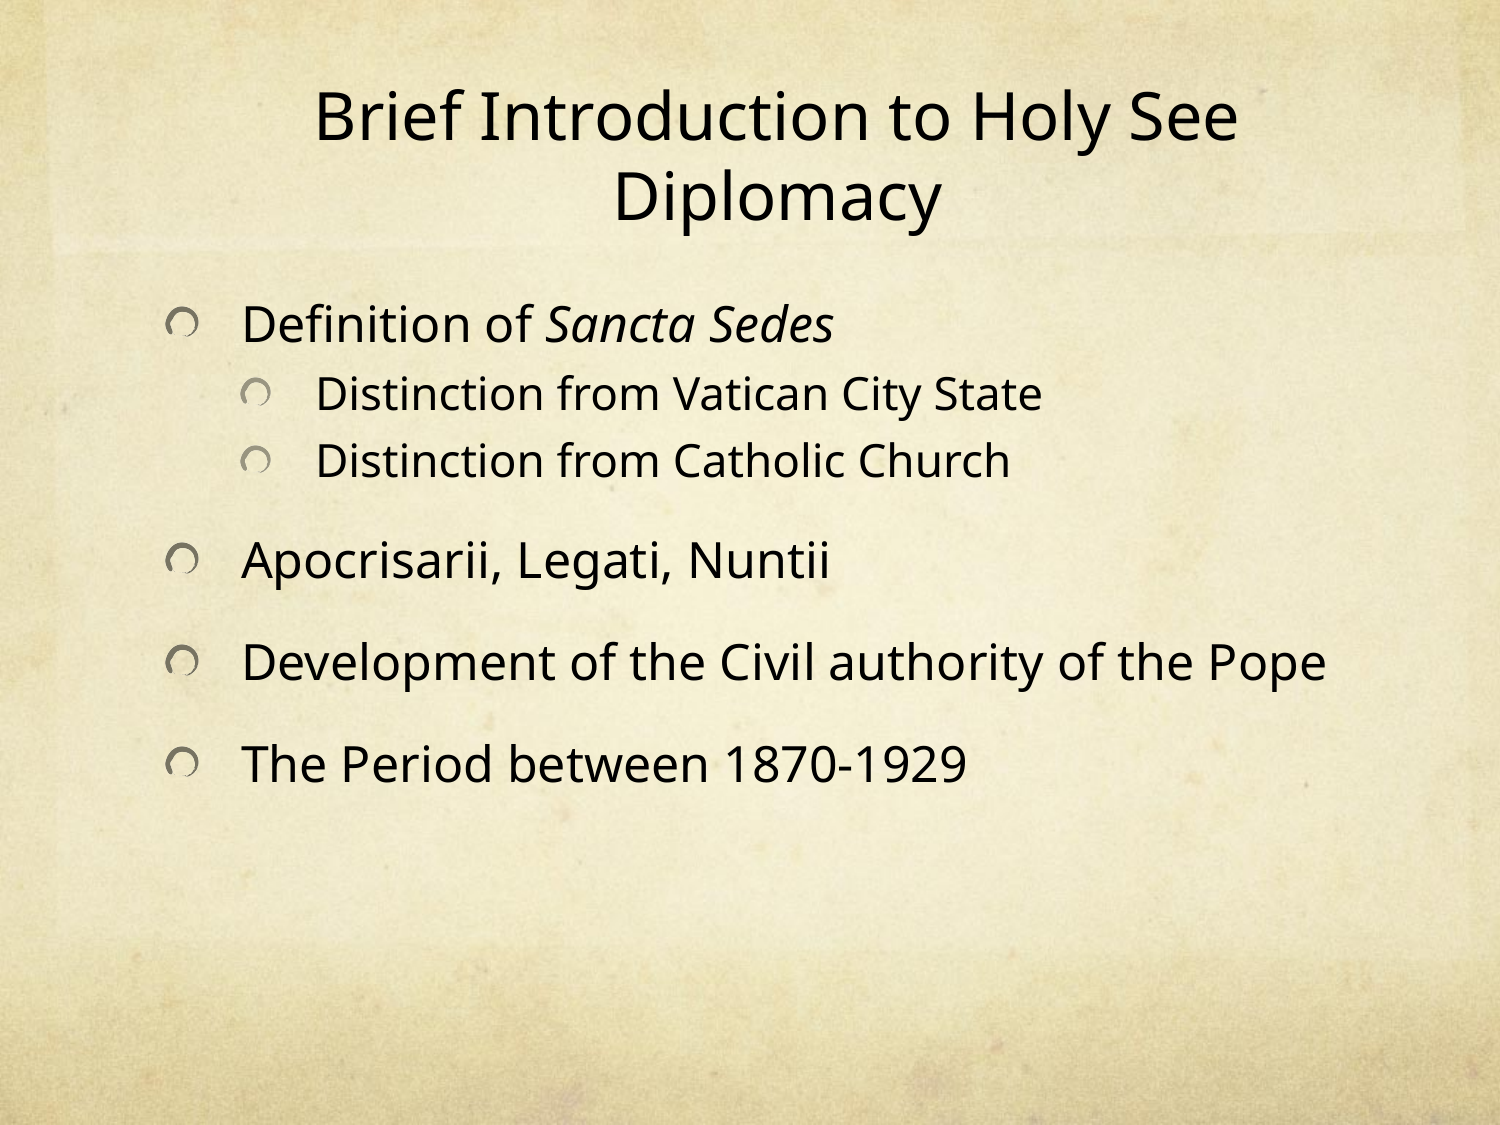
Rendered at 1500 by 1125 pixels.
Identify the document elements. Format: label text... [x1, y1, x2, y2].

list Definition of Sancta Sedes Distinction from Vatican City State Distinction from Catholic Church Apocrisarii, Legati, Nuntii Development of the Civil authority of the Pope The Period between 1870-1929 [150, 284, 1350, 950]
title Brief Introduction to Holy See Diplomacy [206, 82, 1350, 225]
picture [0, 0, 1500, 1125]
